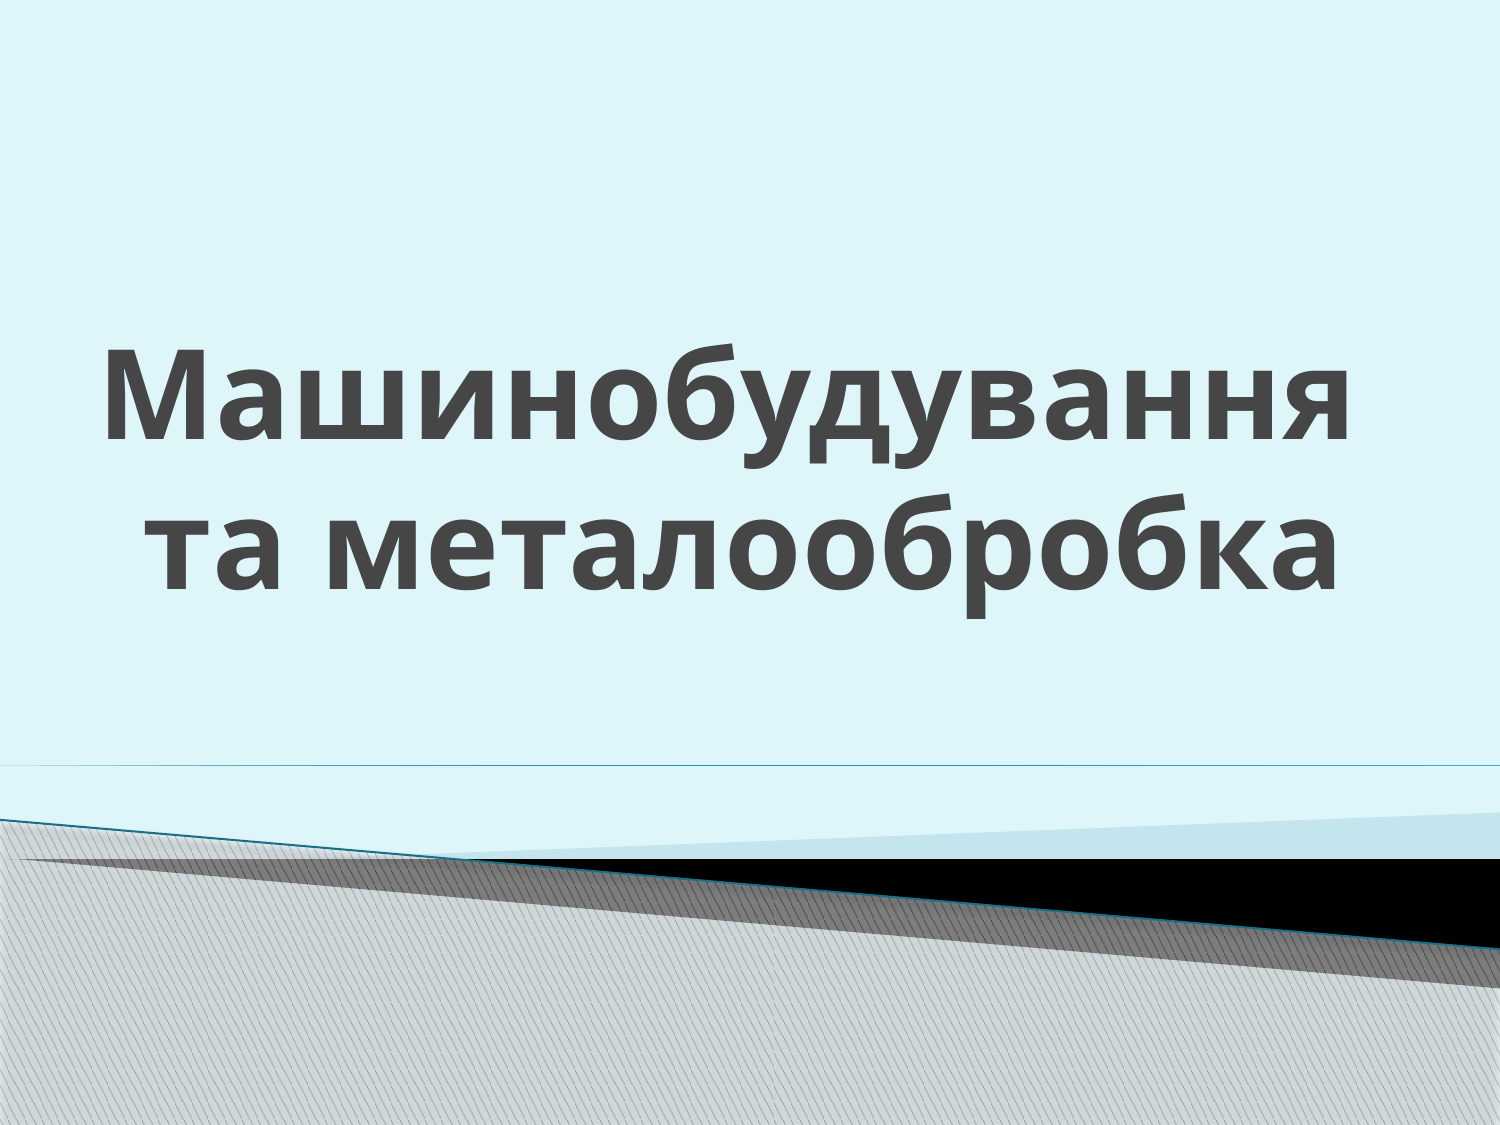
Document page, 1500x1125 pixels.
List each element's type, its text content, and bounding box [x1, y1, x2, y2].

title Машинобудування та металообробка [29, 321, 1459, 622]
picture [5, 859, 1500, 989]
